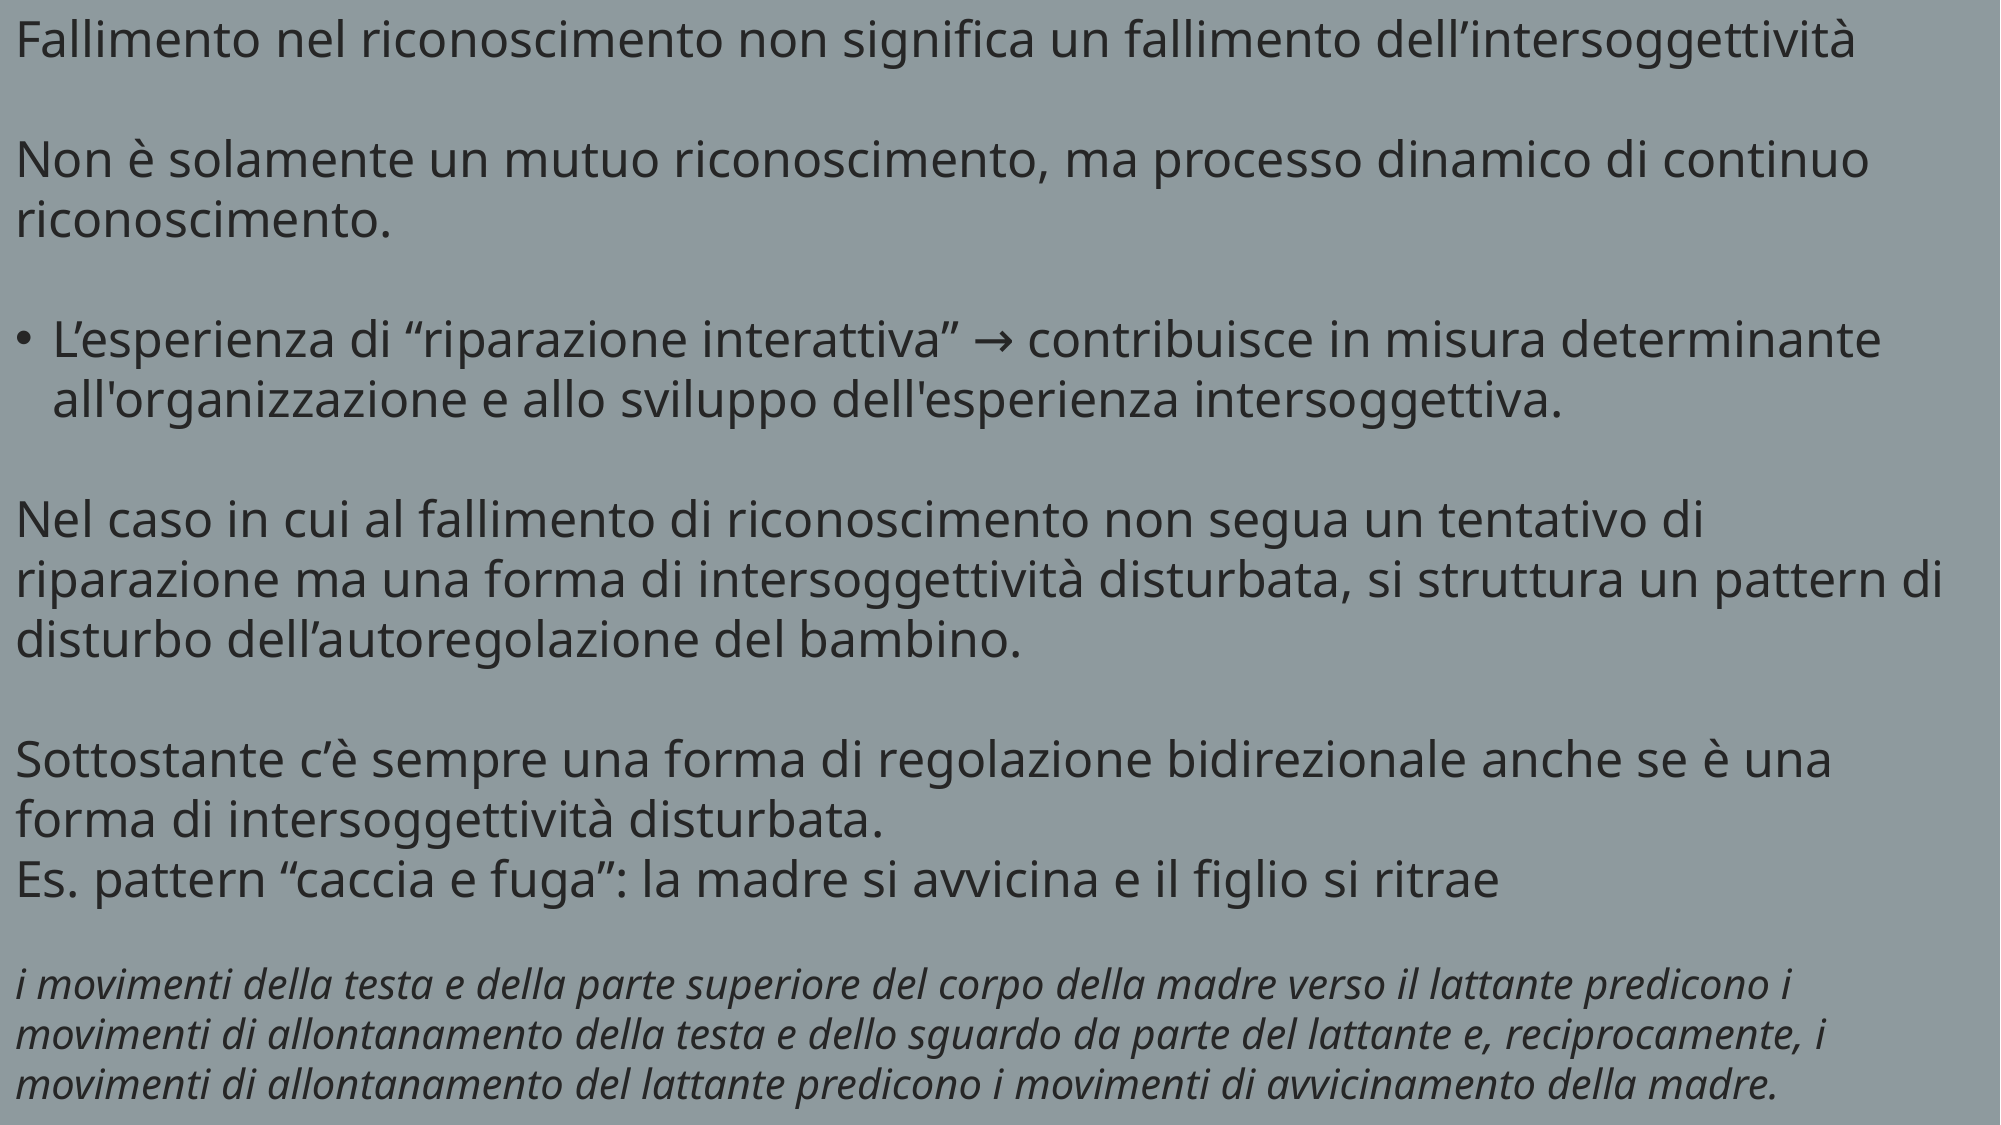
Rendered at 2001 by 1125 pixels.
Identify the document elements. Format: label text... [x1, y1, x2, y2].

list Fallimento nel riconoscimento non significa un fallimento dell’intersoggettività Non è solamente un mutuo riconoscimento, ma processo dinamico di continuo riconoscimento. L’esperienza di “riparazione interattiva” → contribuisce in misura determinante all'organizzazione e allo sviluppo dell'esperienza intersoggettiva. Nel caso in cui al fallimento di riconoscimento non segua un tentativo di riparazione ma una forma di intersoggettività disturbata, si struttura un pattern di disturbo dell’autoregolazione del bambino. Sottostante c’è sempre una forma di regolazione bidirezionale anche se è una forma di intersoggettività disturbata. Es. pattern “caccia e fuga”: la madre si avvicina e il figlio si ritrae i movimenti della testa e della parte superiore del corpo della madre verso il lattante predicono i movimenti di allontanamento della testa e dello sguardo da parte del lattante e, reciprocamente, i movimenti di allontanamento del lattante predicono i movimenti di avvicinamento della madre. [0, 0, 2000, 1125]
